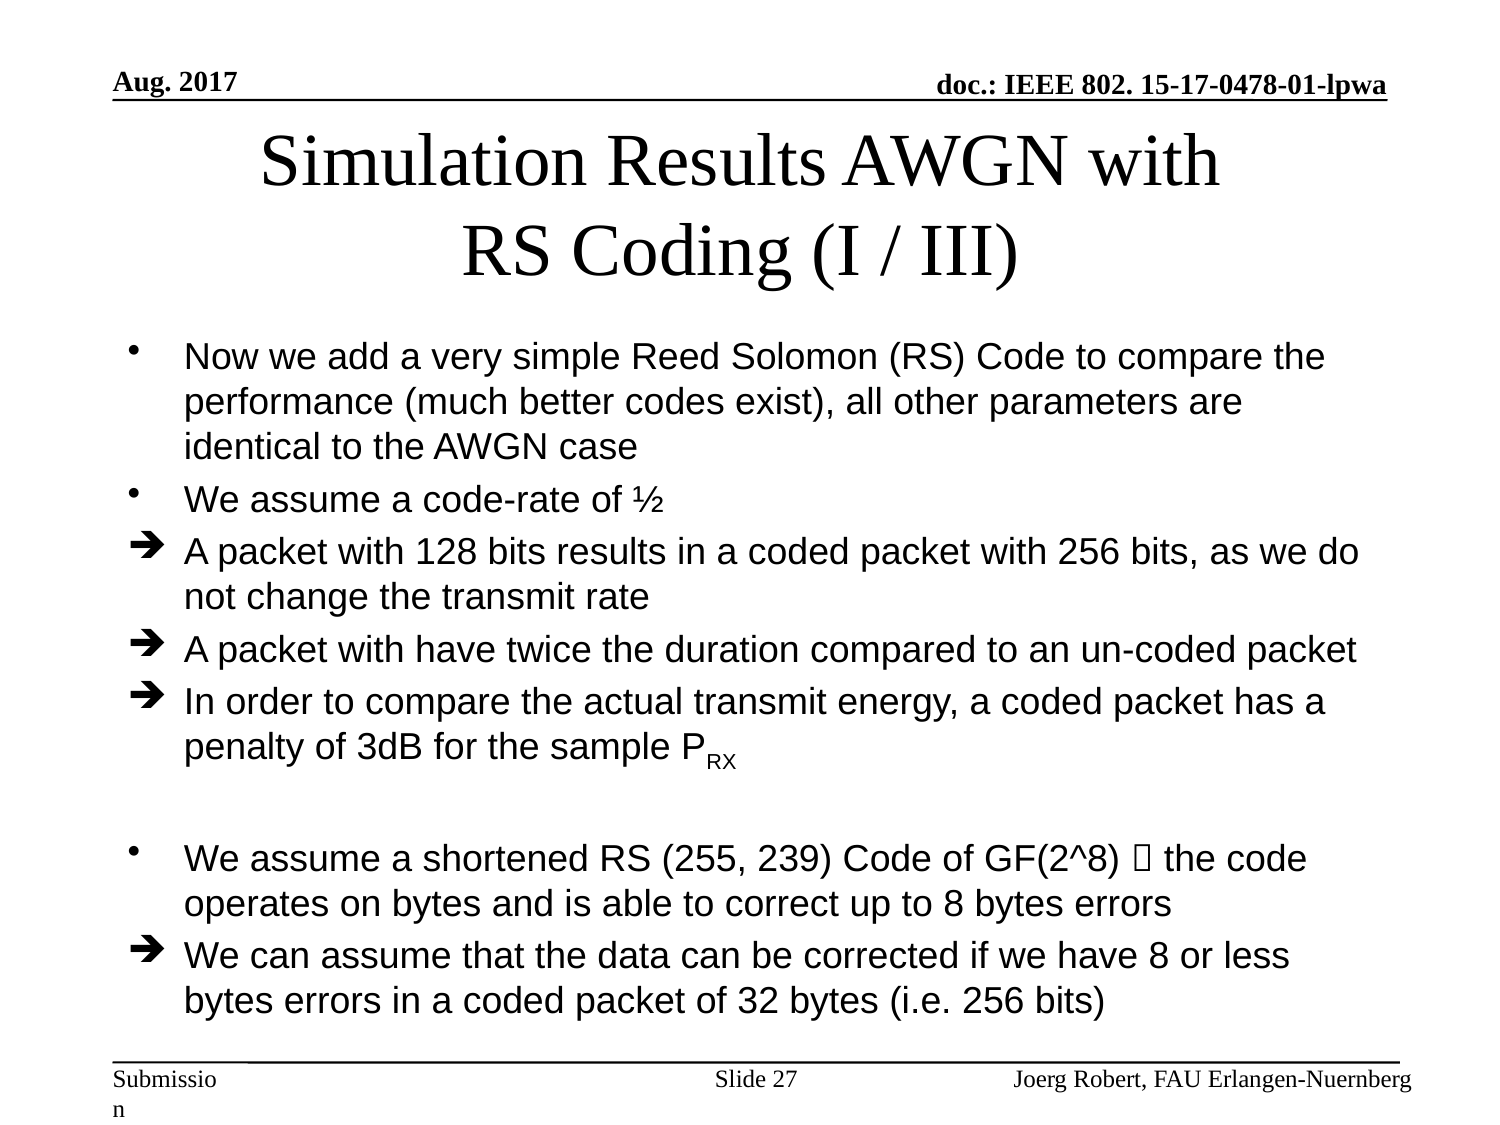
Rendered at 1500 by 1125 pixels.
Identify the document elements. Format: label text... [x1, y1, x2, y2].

title Simulation Results AWGN with RS Coding (I / III) [112, 112, 1388, 288]
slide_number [112, 62, 375, 98]
slide_number Slide 27 [714, 1062, 799, 1093]
footer Joerg Robert, FAU Erlangen-Nuernberg [900, 1062, 1413, 1093]
list Now we add a very simple Reed Solomon (RS) Code to compare the performance (much better codes exist), all other parameters are identical to the AWGN case We assume a code-rate of ½ A packet with 128 bits results in a coded packet with 256 bits, as we do not change the transmit rate A packet with have twice the duration compared to an un-coded packet In order to compare the actual transmit energy, a coded packet has a penalty of 3dB for the sample PRX We assume a shortened RS (255, 239) Code of GF(2^8)  the code operates on bytes and is able to correct up to 8 bytes errors We can assume that the data can be corrected if we have 8 or less bytes errors in a coded packet of 32 bytes (i.e. 256 bits) [112, 324, 1388, 1000]
